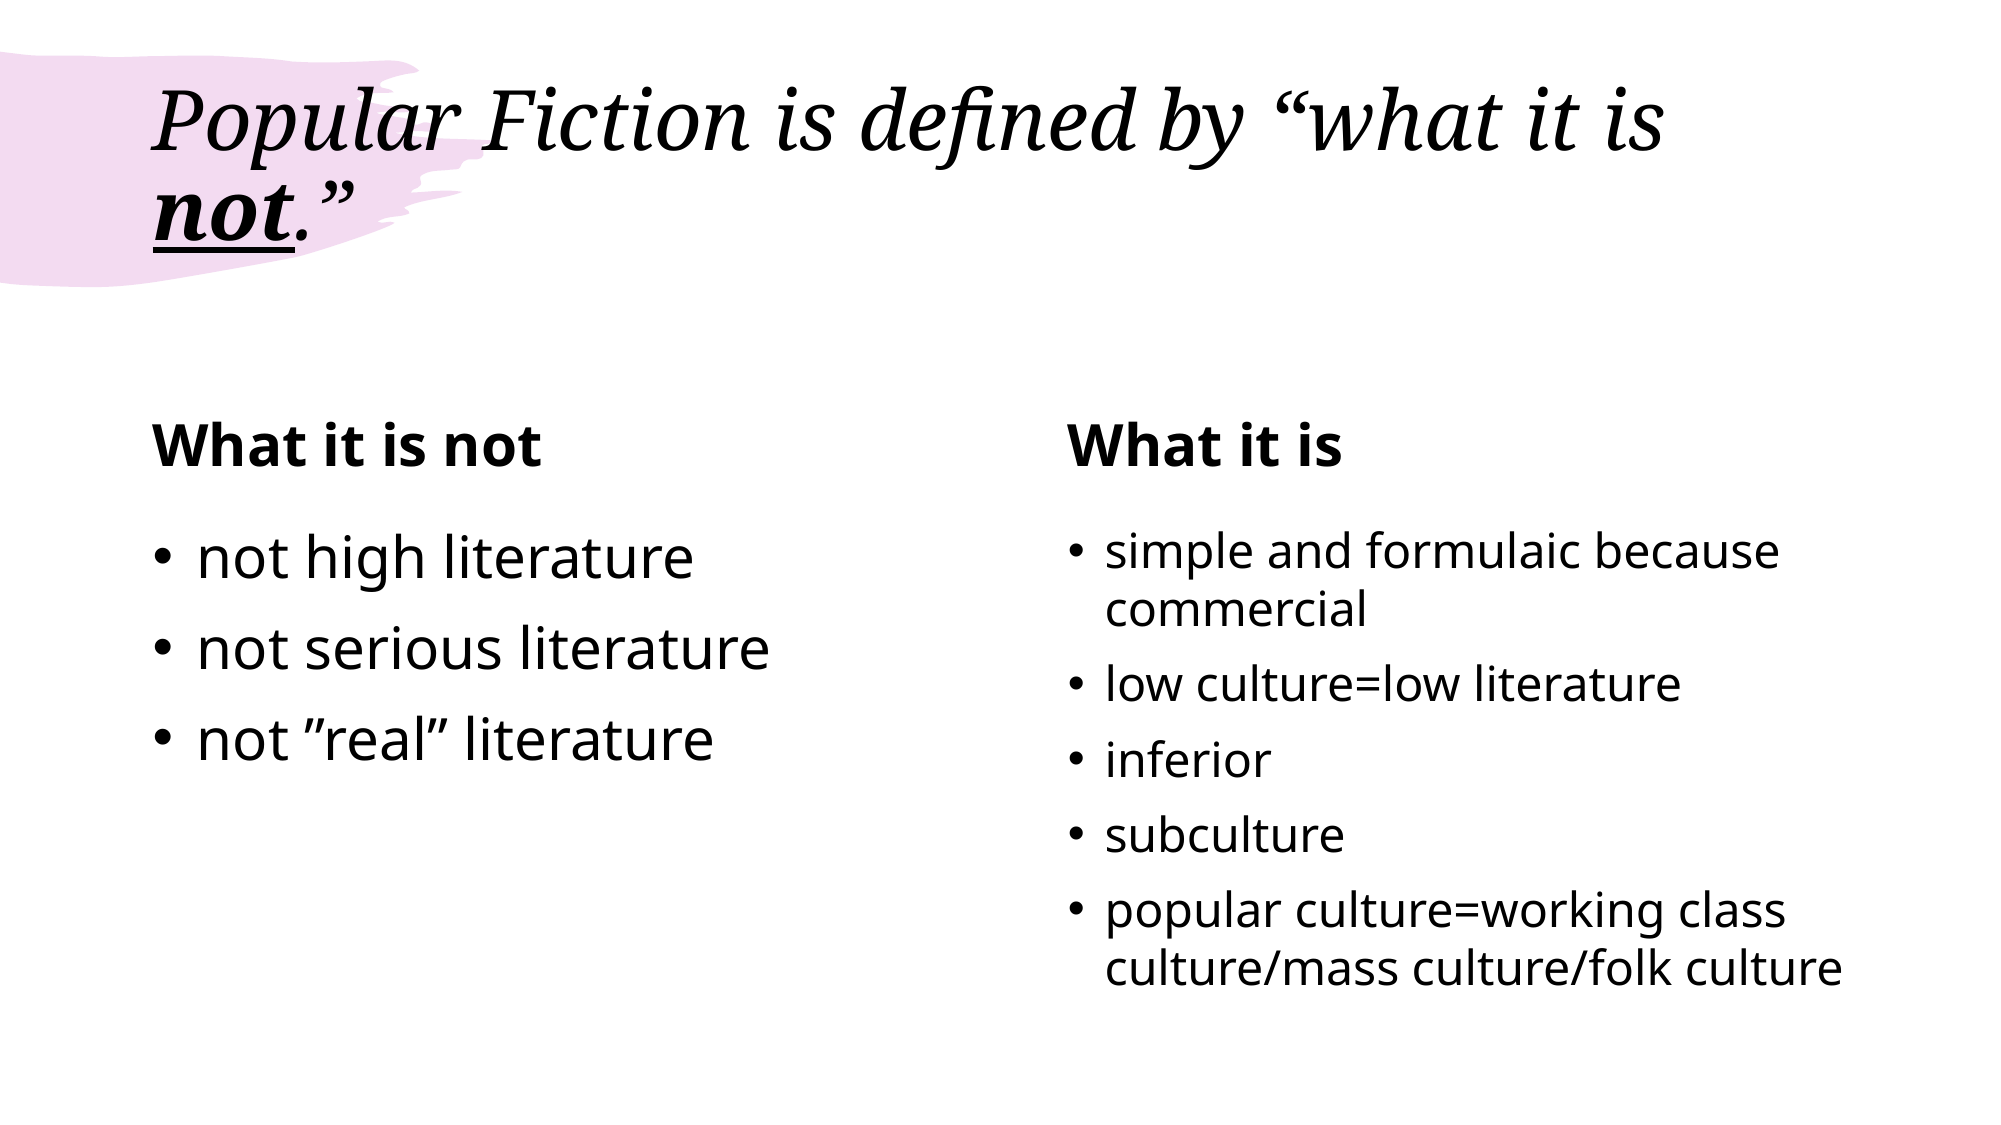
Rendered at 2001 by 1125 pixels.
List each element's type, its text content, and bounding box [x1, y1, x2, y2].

list What it is [1053, 329, 1863, 486]
list not high literature not serious literature not ”real” literature [137, 513, 948, 1016]
list simple and formulaic because commercial low culture=low literature inferior subculture popular culture=working class culture/mass culture/folk culture [1053, 513, 1863, 1016]
title Popular Fiction is defined by “what it is not.” [137, 59, 1863, 278]
list What it is not [137, 329, 948, 486]
